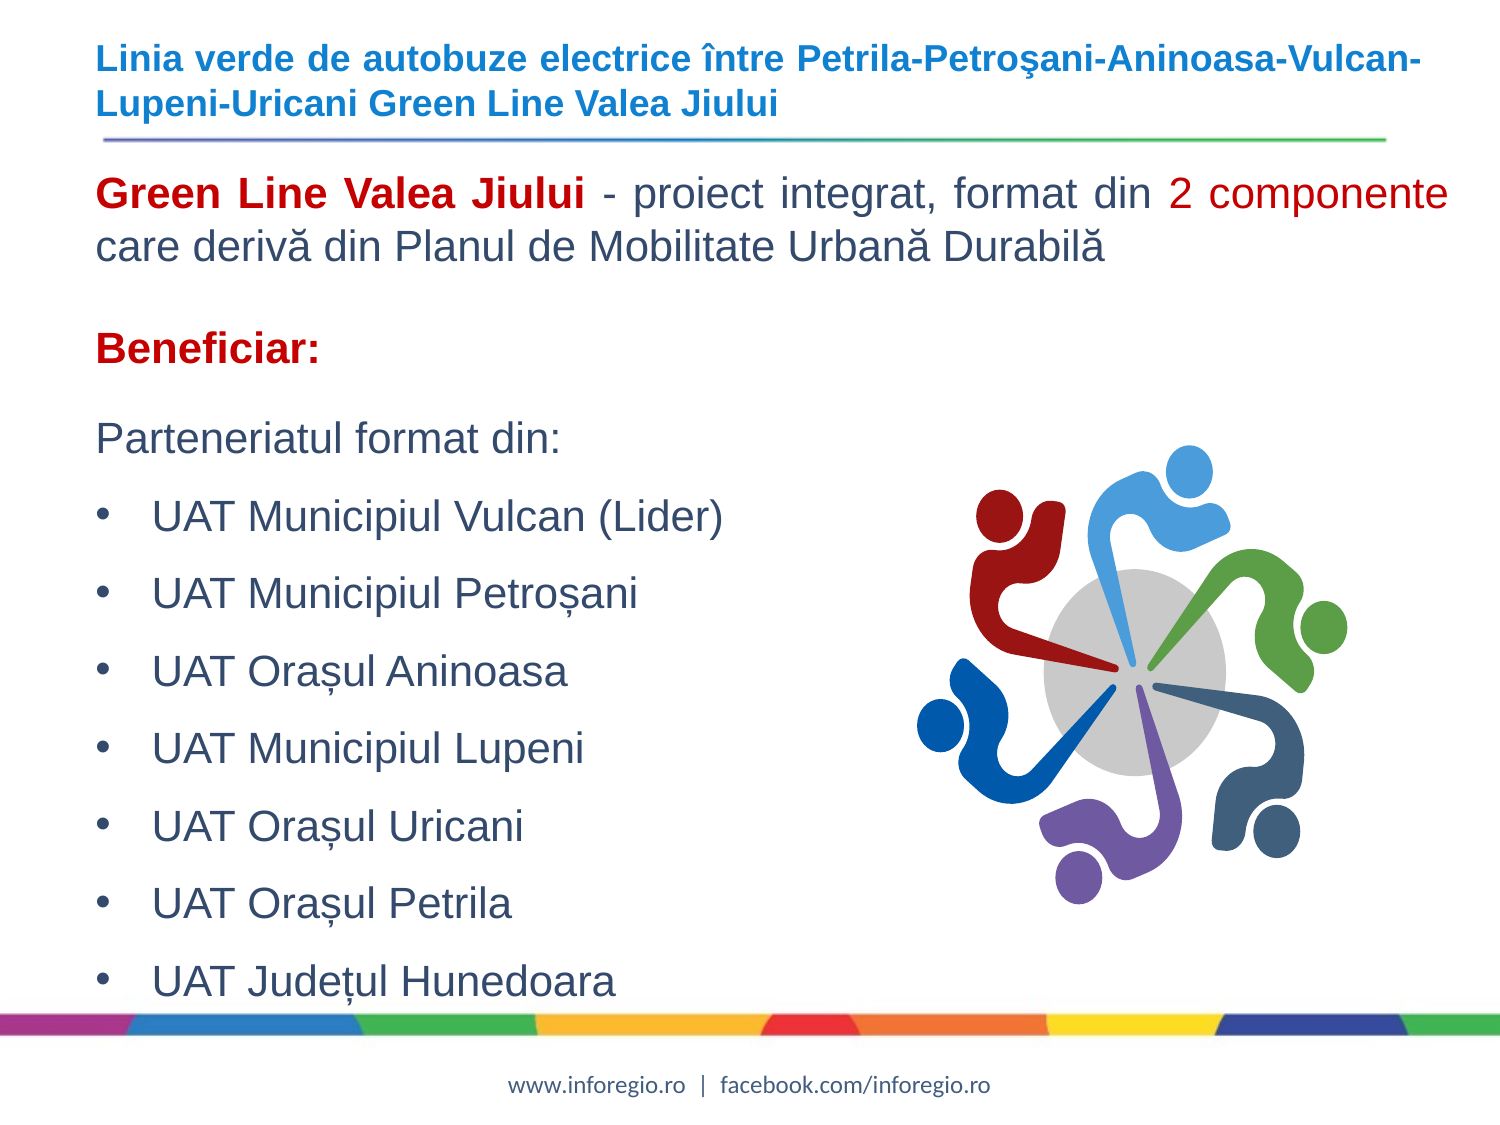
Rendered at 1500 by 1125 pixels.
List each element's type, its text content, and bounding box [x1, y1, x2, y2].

text_box Green Line Valea Jiului - proiect integrat, format din 2 componente care derivă din Planul de Mobilitate Urbană Durabilă Beneficiar: Parteneriatul format din: UAT Municipiul Vulcan (Lider) UAT Municipiul Petroșani UAT Orașul Aninoasa UAT Municipiul Lupeni UAT Orașul Uricani UAT Orașul Petrila UAT Județul Hunedoara [80, 157, 1464, 995]
text_box [917, 698, 965, 753]
text_box www.inforegio.ro | facebook.com/inforegio.ro [0, 1059, 1500, 1106]
text_box [949, 658, 1117, 804]
text_box [969, 500, 1119, 673]
text_box [1147, 549, 1315, 694]
picture [0, 996, 1500, 1052]
text_box [976, 489, 1024, 543]
text_box [1253, 804, 1301, 859]
text_box [1152, 682, 1305, 851]
text_box [1087, 471, 1231, 668]
picture [0, 132, 1500, 148]
text_box [1039, 684, 1183, 881]
text_box [1043, 569, 1227, 777]
text_box [1300, 600, 1348, 655]
text_box Linia verde de autobuze electrice între Petrila-Petroşani-Aninoasa-Vulcan-Lupeni-Uricani Green Line Valea Jiului [80, 26, 1438, 131]
text_box [1055, 851, 1103, 905]
text_box [1165, 445, 1213, 499]
